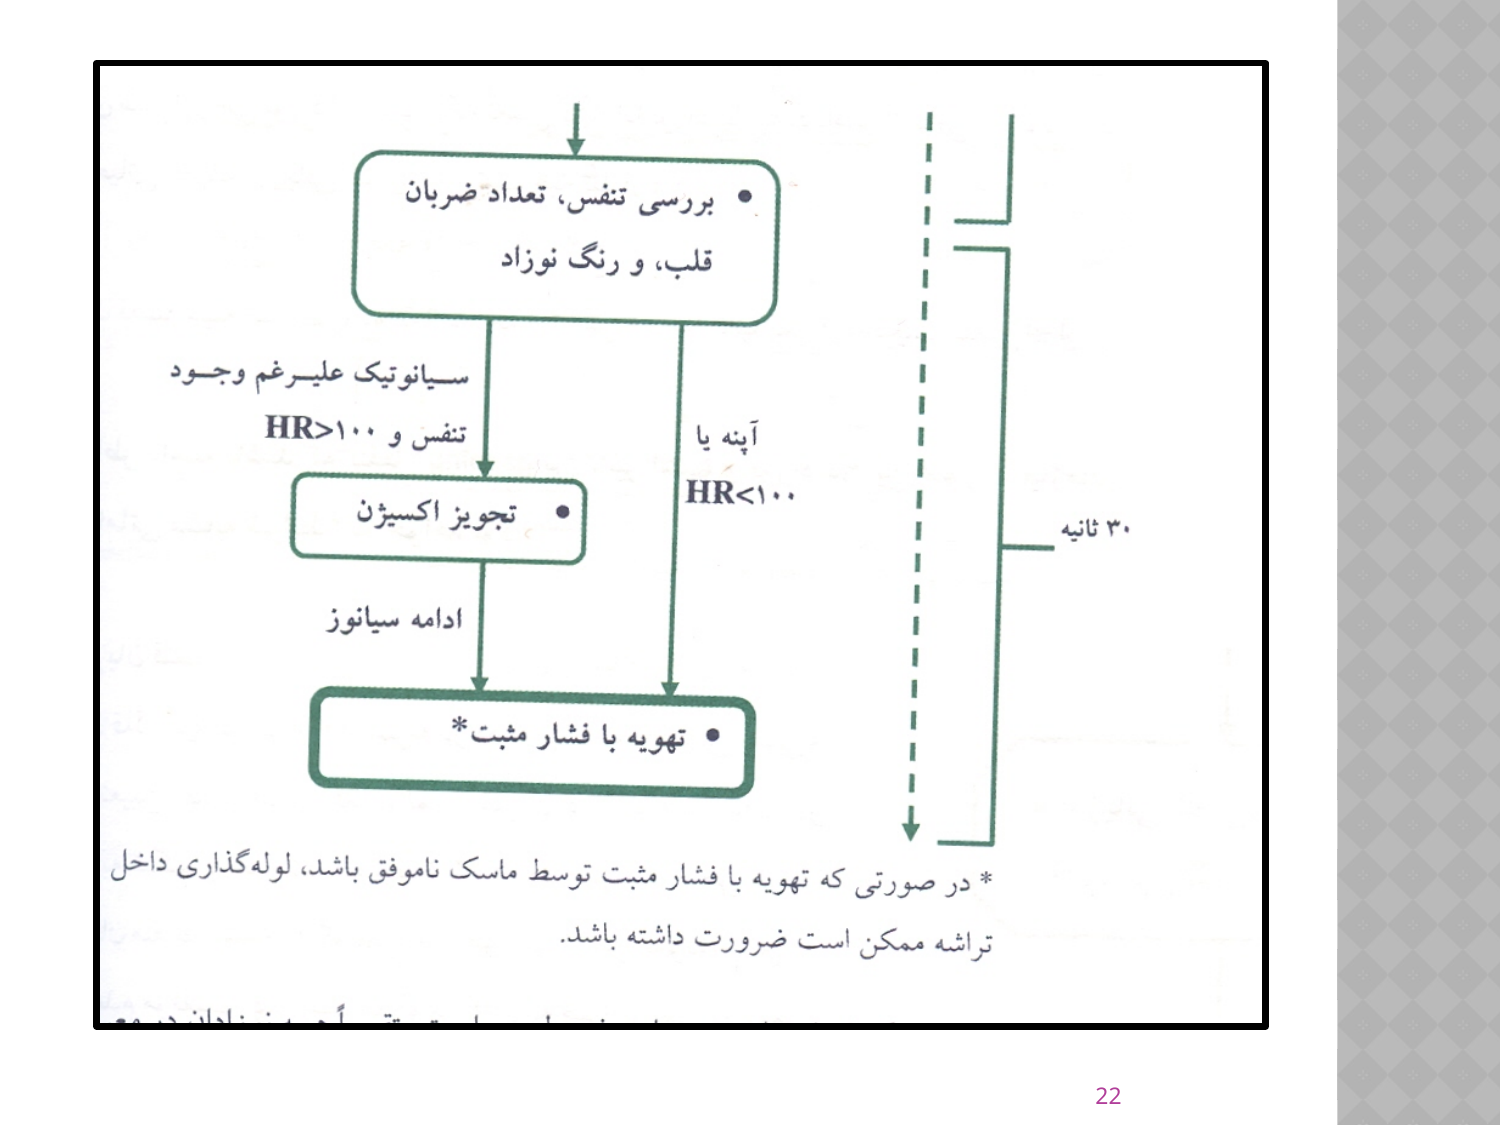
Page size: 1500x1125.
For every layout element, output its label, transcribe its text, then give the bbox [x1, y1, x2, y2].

slide_number 22 [1025, 1075, 1122, 1113]
picture [99, 65, 1263, 1024]
